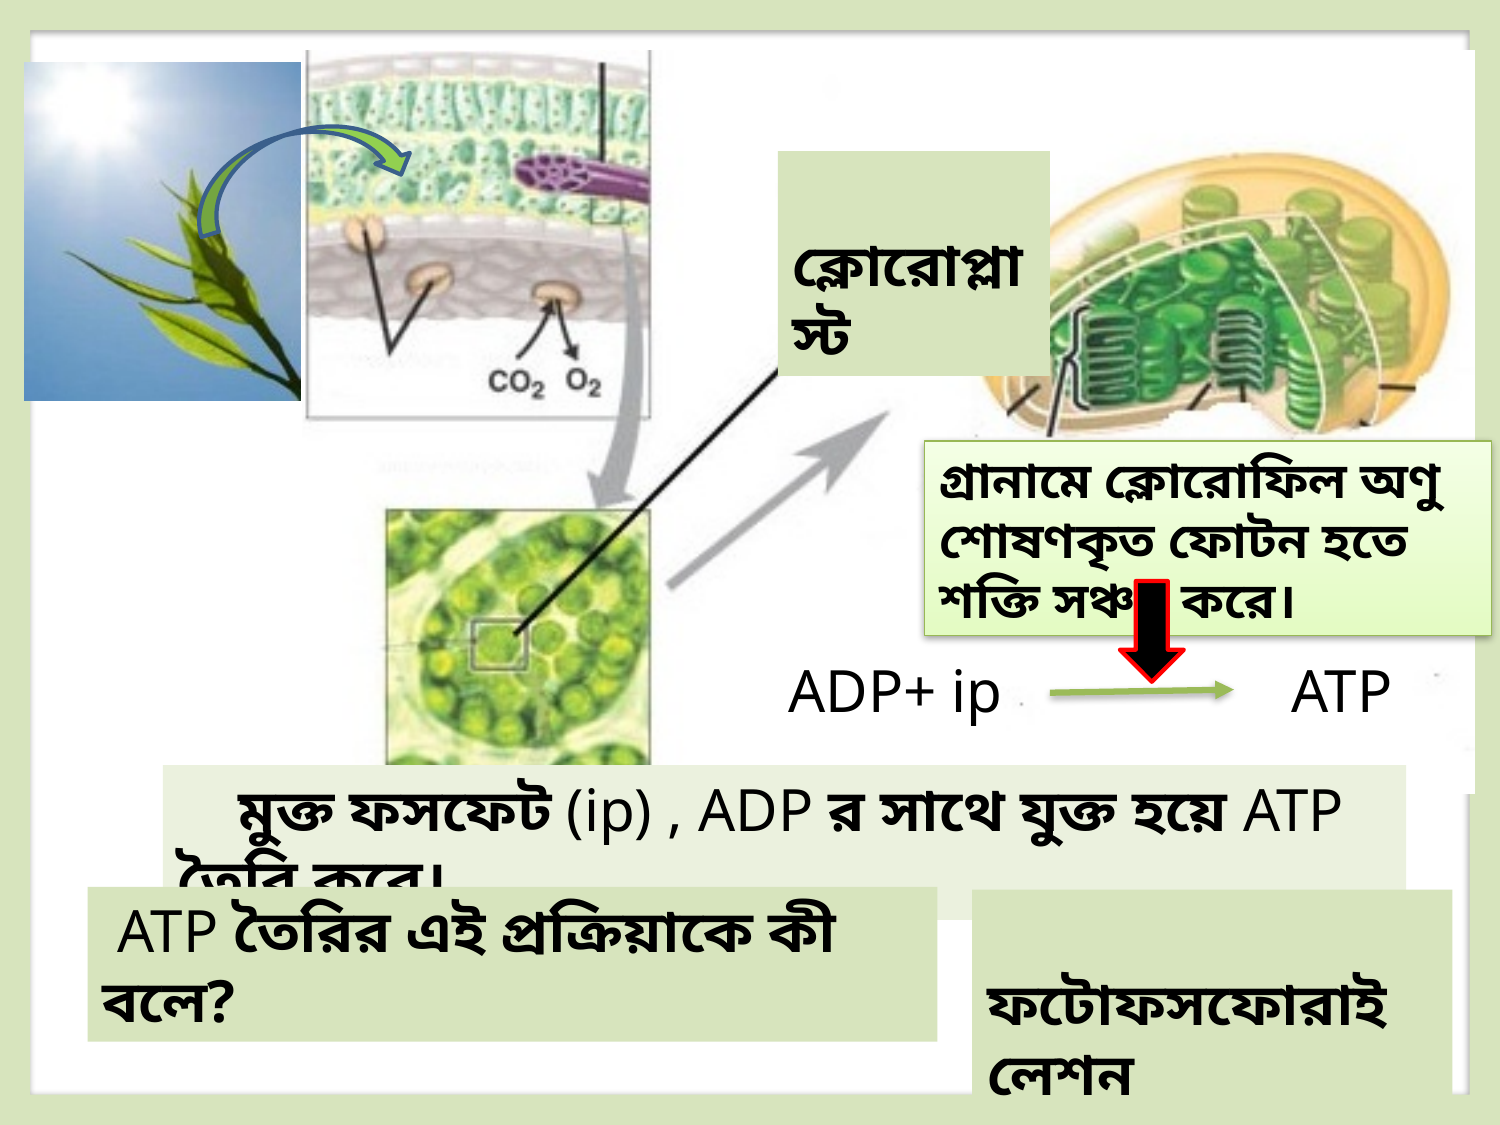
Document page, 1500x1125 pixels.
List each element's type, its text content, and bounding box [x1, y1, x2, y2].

text_box গ্রানামে ক্লোরোফিল অণু শোষণকৃত ফোটন হতে শক্তি সঞ্চয় করে। [1480, 440, 1492, 636]
picture [24, 50, 1476, 795]
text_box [1049, 689, 1235, 693]
text_box ATP তৈরির এই প্রক্রিয়াকে কী বলে? [87, 886, 938, 1042]
text_box মুক্ত ফসফেট (ip) , ADP র সাথে যুক্ত হয়ে ATP তৈরি করে। [162, 765, 1407, 920]
text_box [0, 0, 1500, 1125]
text_box ফটোফসফোরাইলেশন [972, 889, 1453, 1115]
